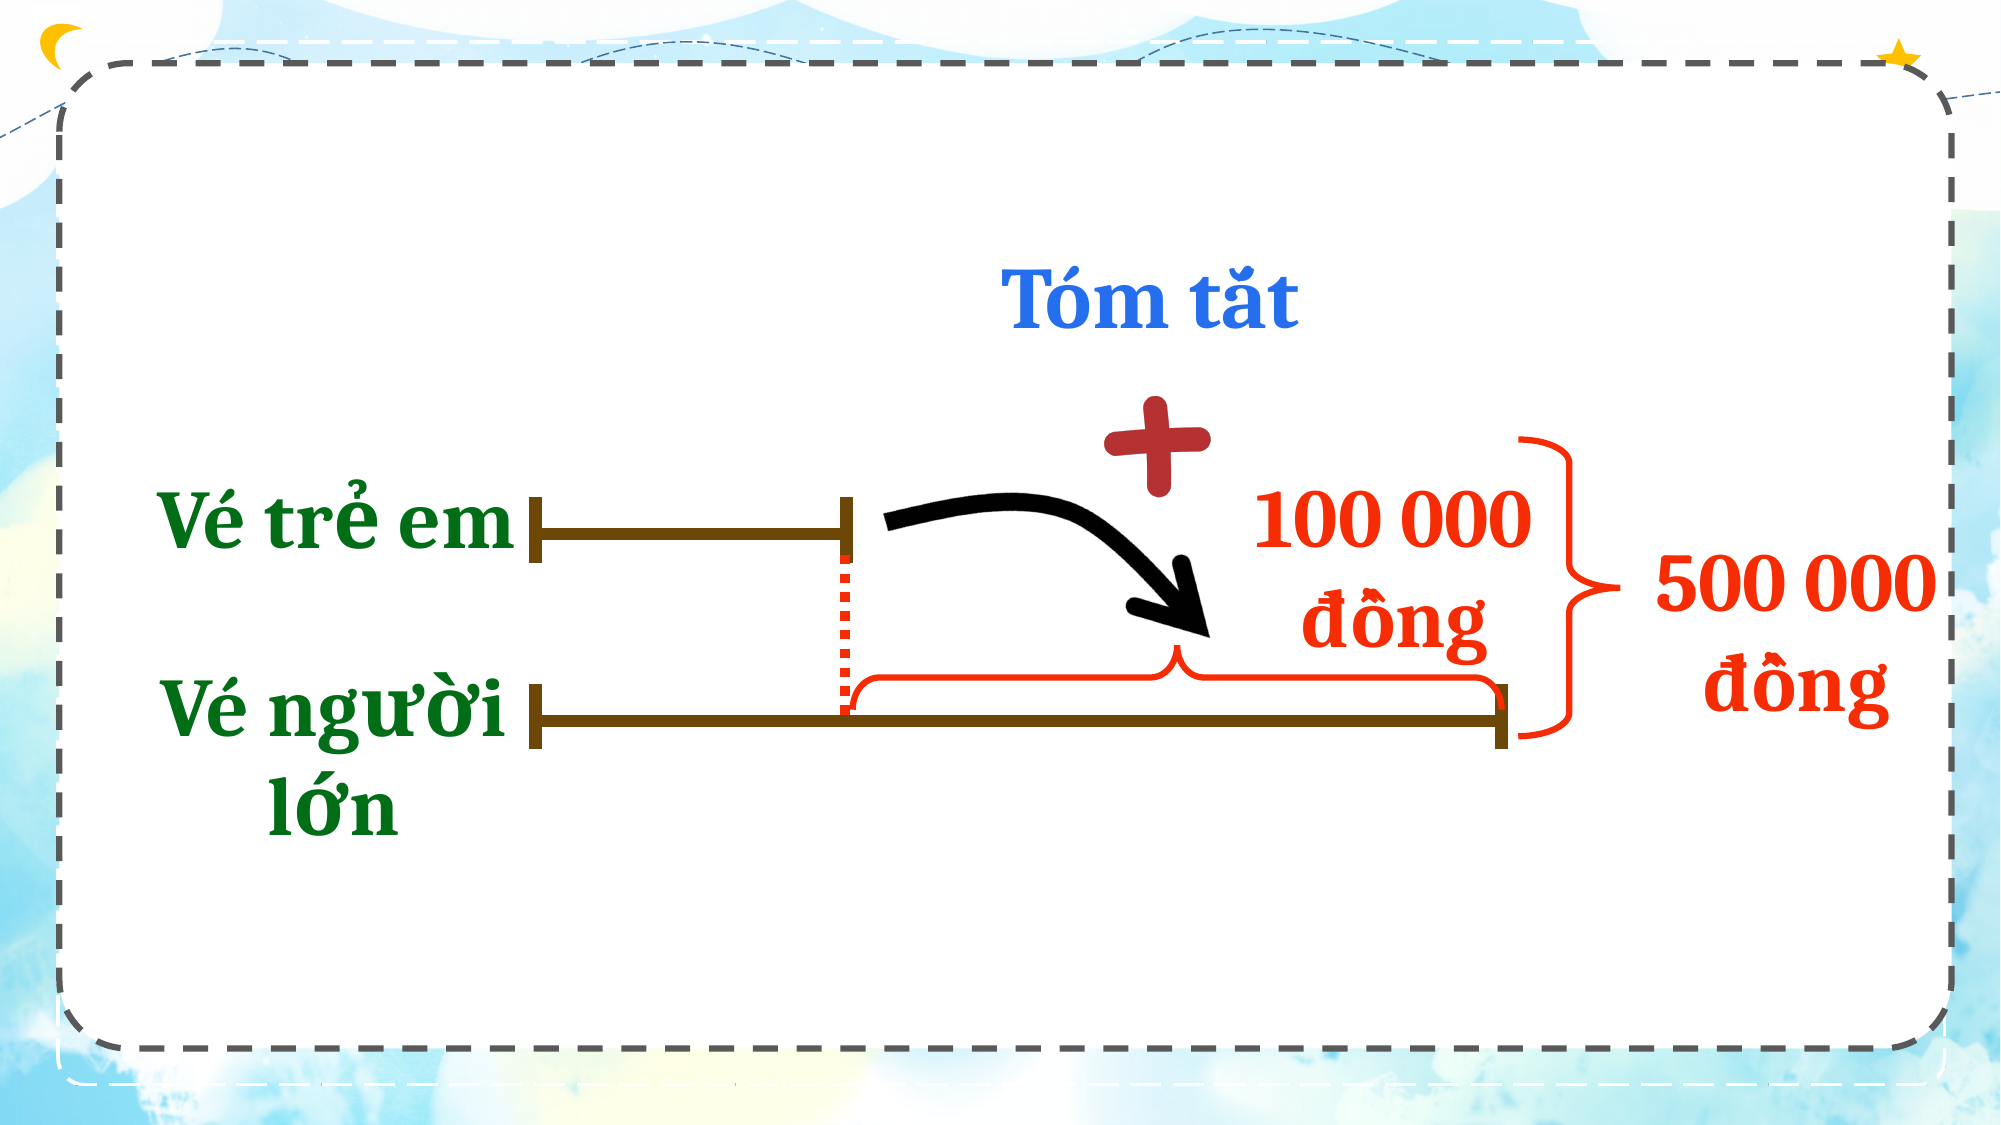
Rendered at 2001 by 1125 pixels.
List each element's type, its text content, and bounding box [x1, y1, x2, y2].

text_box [535, 497, 847, 563]
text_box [535, 683, 1502, 750]
text_box [1946, 736, 1953, 1007]
text_box 500 000 đồng [1946, 521, 1983, 736]
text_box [0, 0, 2000, 227]
text_box [1946, 227, 1953, 521]
picture [0, 0, 2001, 1125]
